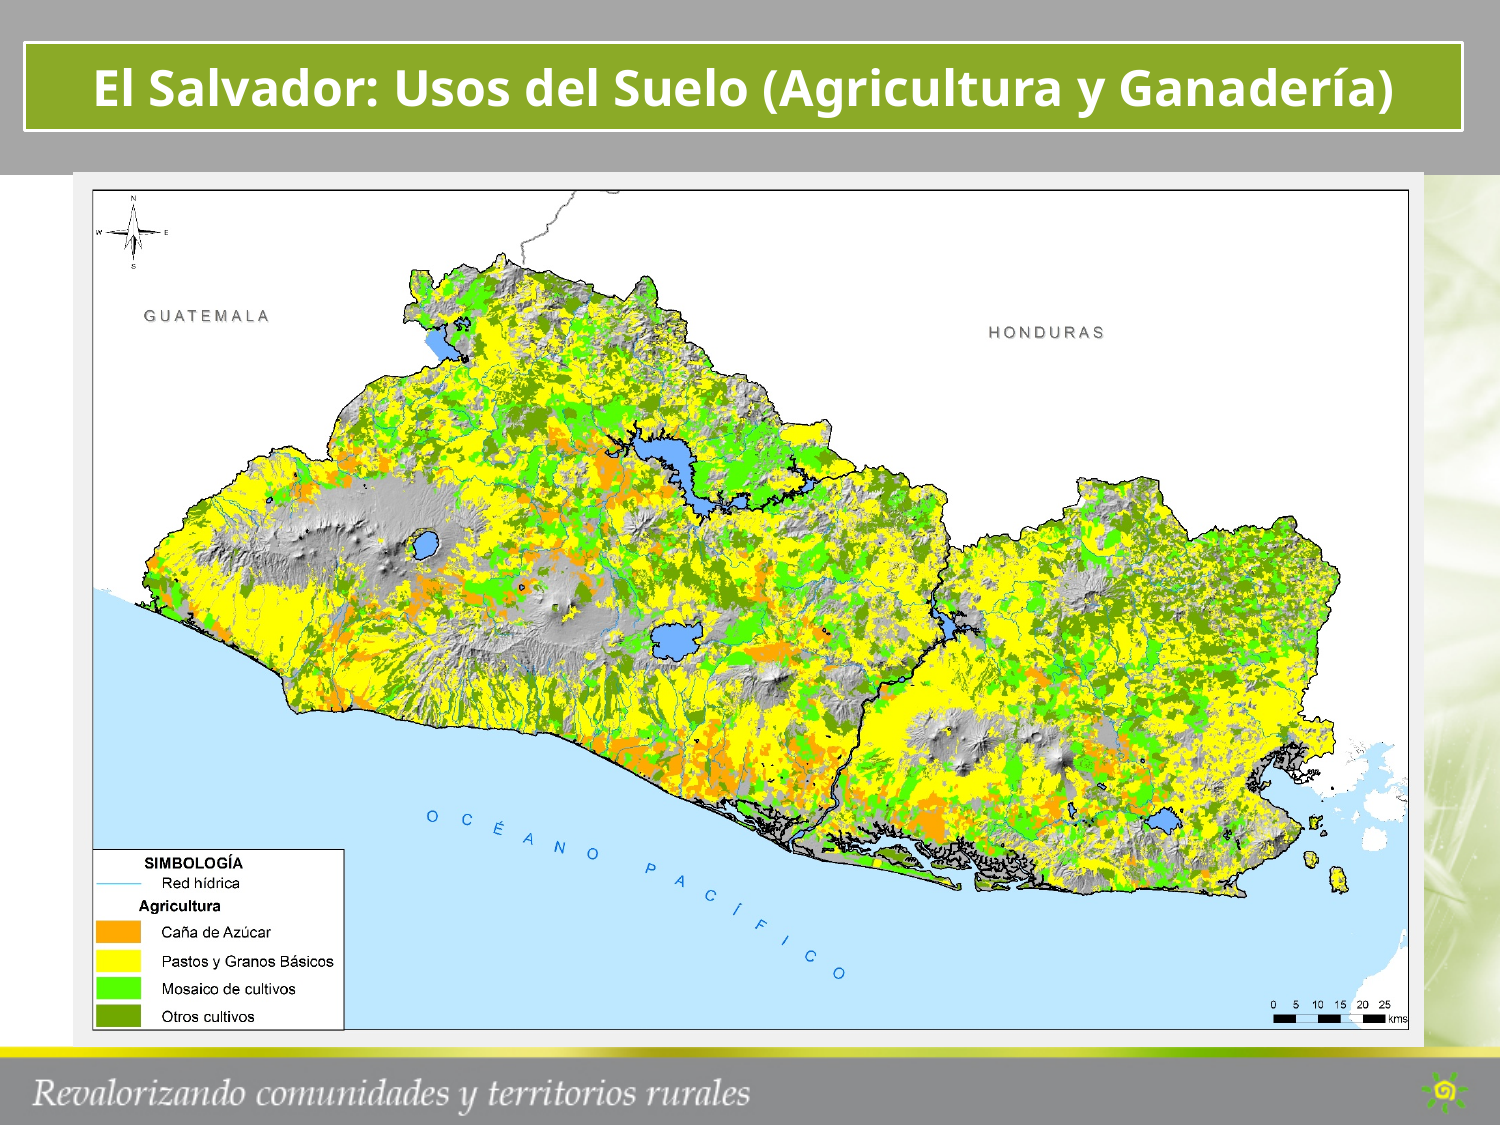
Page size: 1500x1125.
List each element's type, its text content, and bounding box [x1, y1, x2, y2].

text_box El Salvador: Usos del Suelo (Agricultura y Ganadería) [22, 40, 1466, 133]
picture [0, 172, 1500, 1125]
text_box [0, 0, 1500, 178]
